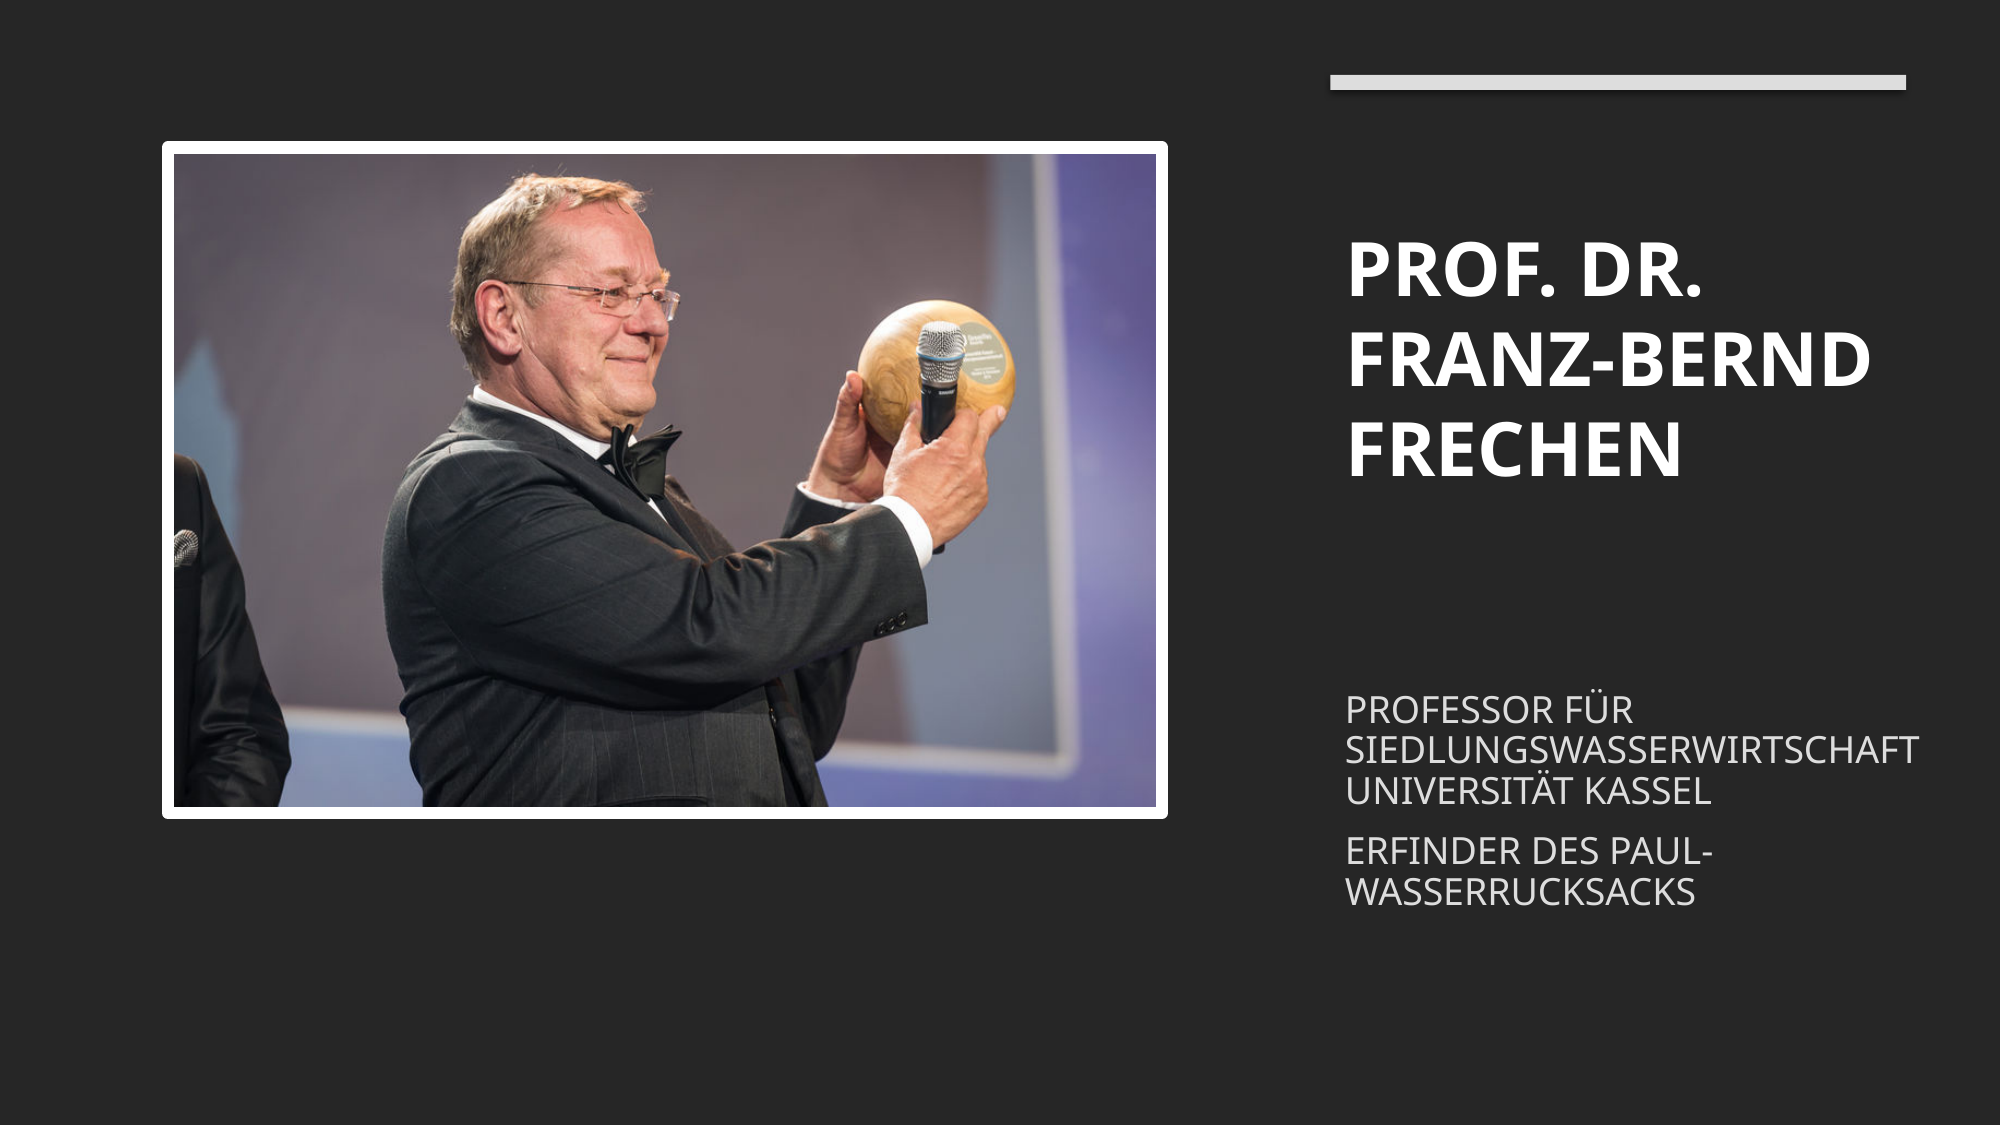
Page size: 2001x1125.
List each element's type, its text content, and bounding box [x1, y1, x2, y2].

title Prof. Dr. Franz-Bernd Frechen [1330, 99, 1907, 621]
text_box [1329, 74, 1907, 91]
picture [0, 0, 1237, 1125]
subtitle Professor für Siedlungswasserwirtschaft Universität Kassel Erfinder des PAUL-Wasserrucksacks [1329, 683, 1952, 966]
text_box [1239, 0, 2000, 1125]
